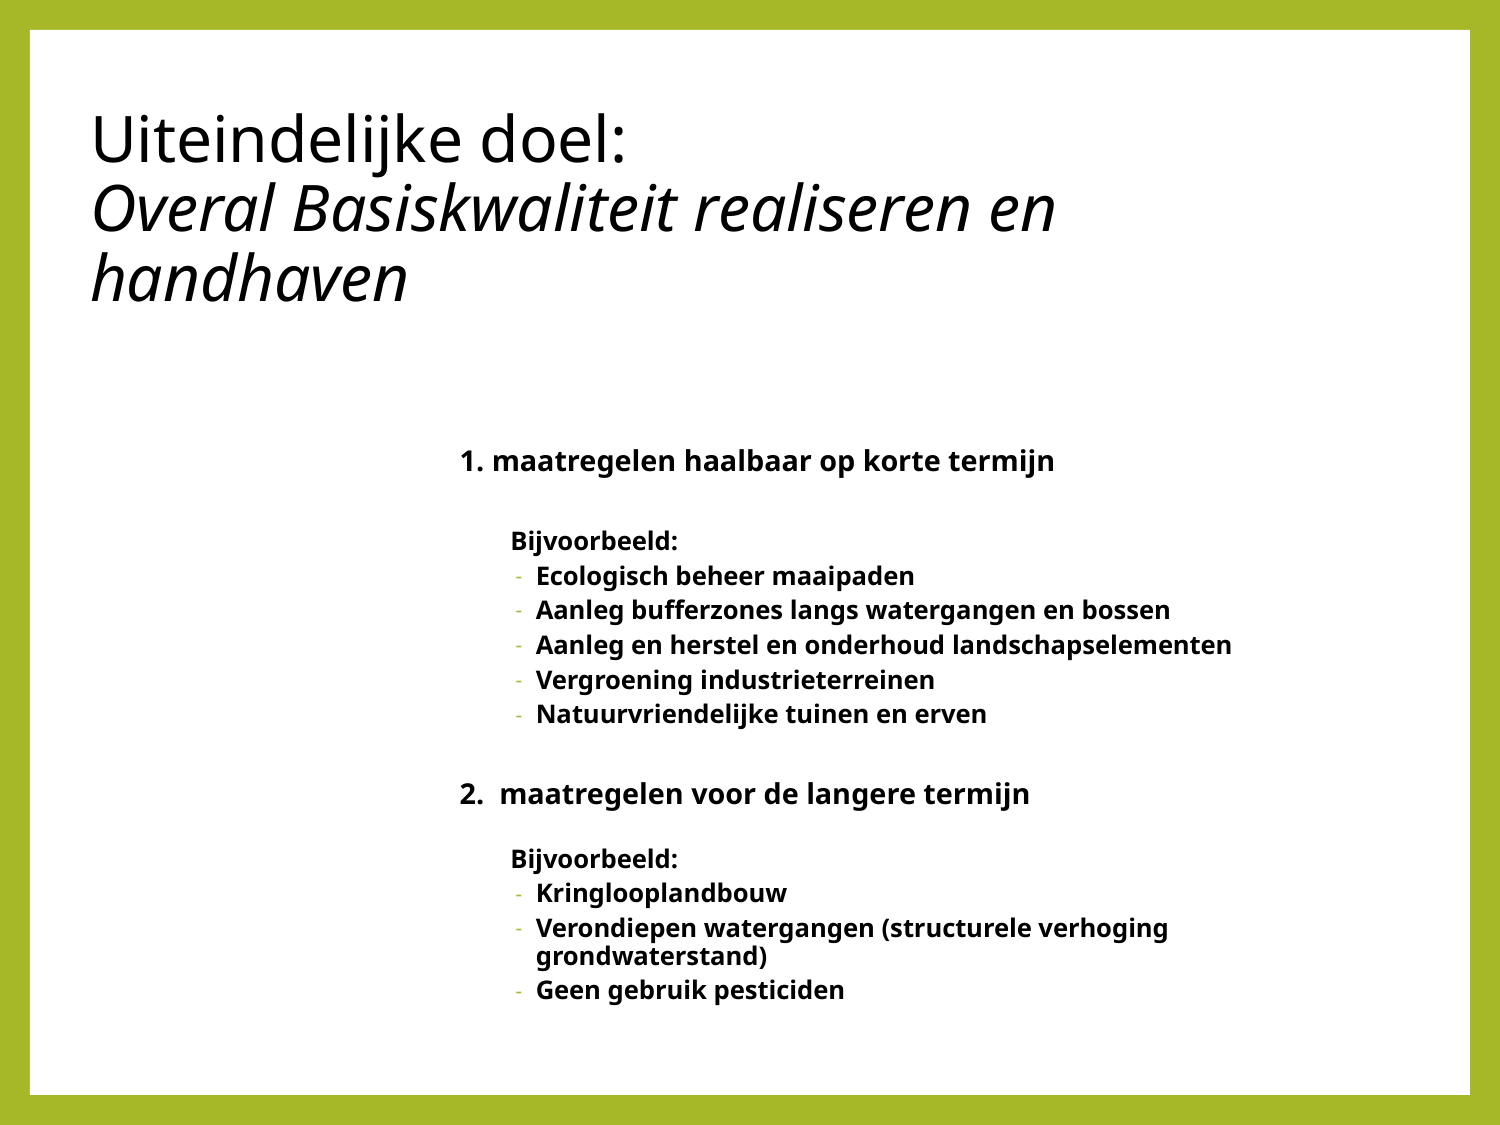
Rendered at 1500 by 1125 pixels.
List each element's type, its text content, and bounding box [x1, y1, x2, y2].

list 1. maatregelen haalbaar op korte termijn Bijvoorbeeld: Ecologisch beheer maaipaden Aanleg bufferzones langs watergangen en bossen Aanleg en herstel en onderhoud landschapselementen Vergroening industrieterreinen Natuurvriendelijke tuinen en erven 2. maatregelen voor de langere termijn Bijvoorbeeld: Kringlooplandbouw Verondiepen watergangen (structurele verhoging grondwaterstand) Geen gebruik pesticiden [399, 413, 1252, 1025]
title Uiteindelijke doel: Overal Basiskwaliteit realiseren en handhaven [75, 99, 1356, 323]
